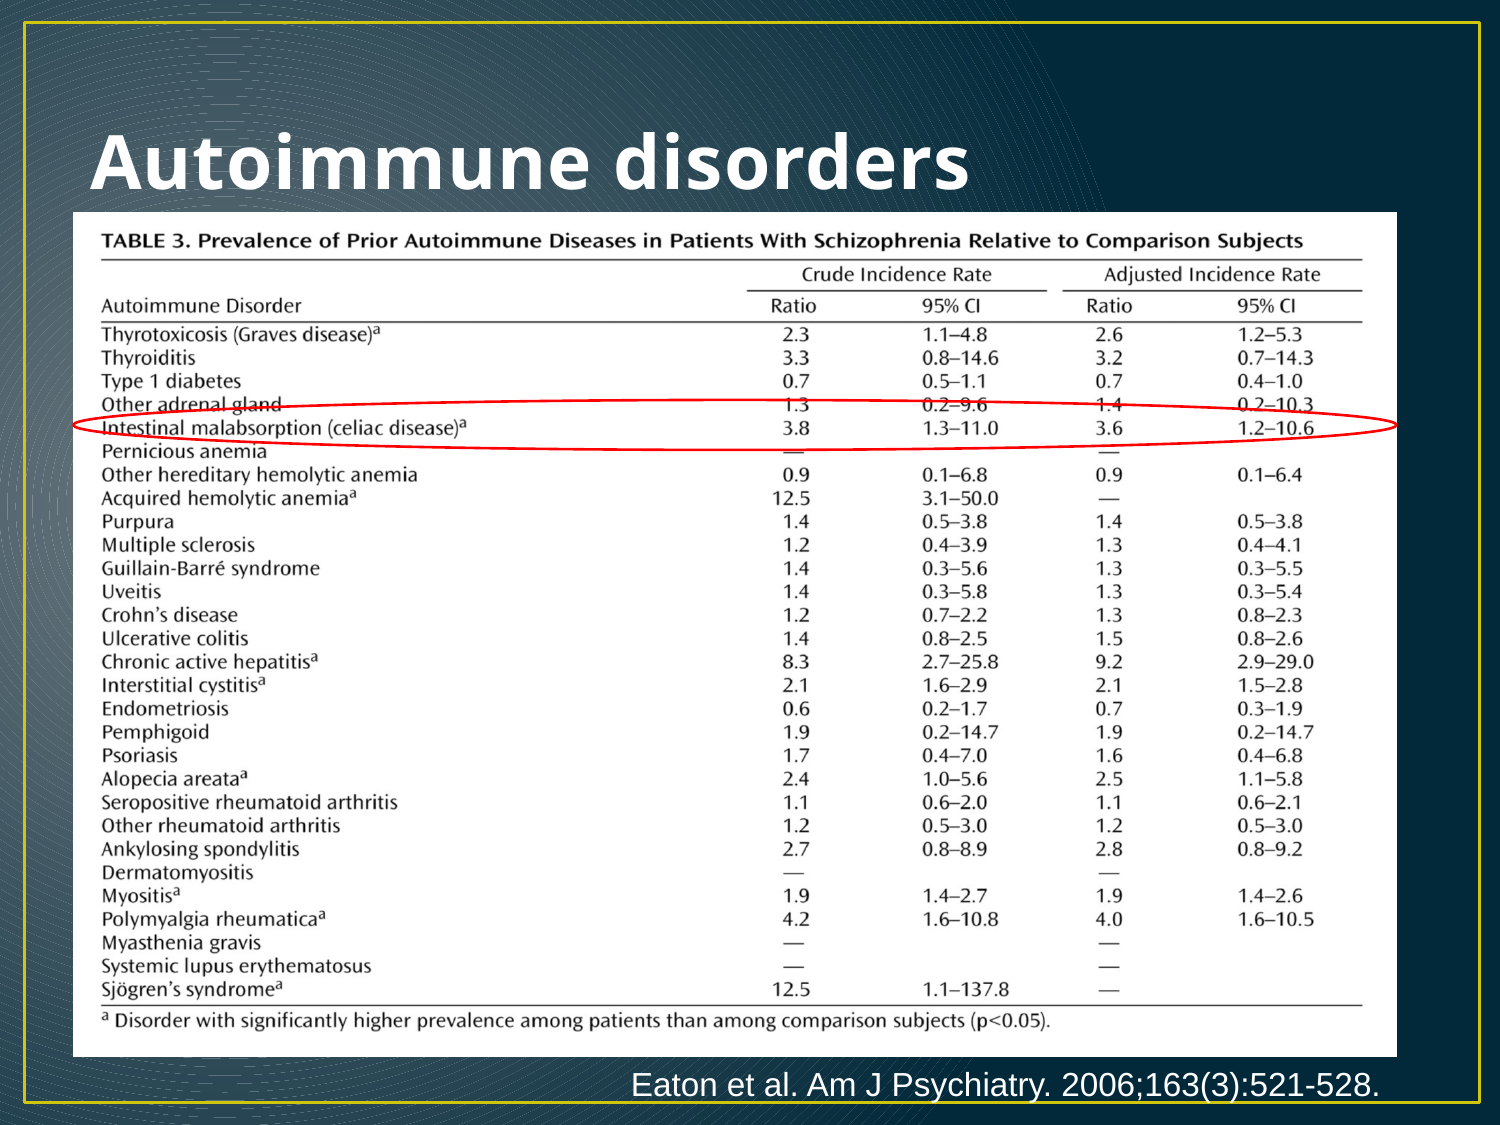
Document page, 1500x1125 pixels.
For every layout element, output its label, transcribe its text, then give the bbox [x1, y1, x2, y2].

title Autoimmune disorders [75, 24, 1425, 213]
picture [73, 212, 1397, 1057]
text_box Eaton et al. Am J Psychiatry. 2006;163(3):521-528. [171, 1065, 1397, 1094]
